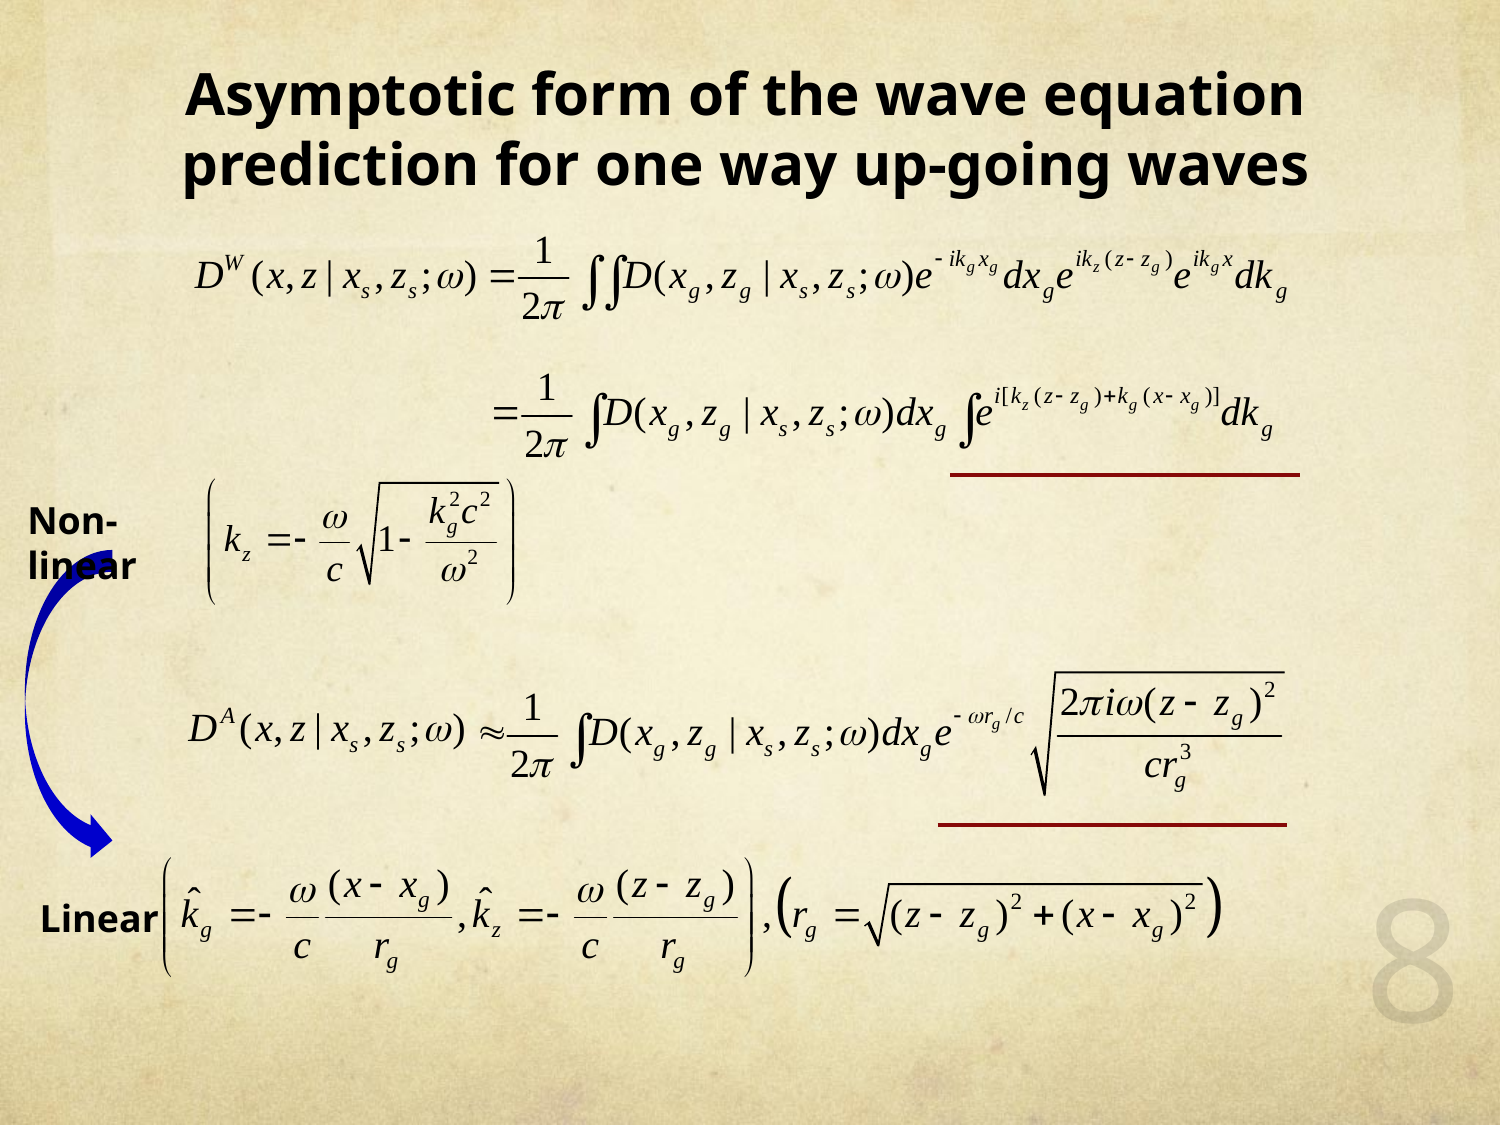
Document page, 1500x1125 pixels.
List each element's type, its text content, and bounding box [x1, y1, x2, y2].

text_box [144, 850, 1227, 985]
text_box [483, 361, 1285, 467]
text_box Asymptotic form of the wave equation prediction for one way up-going waves [75, 49, 1417, 205]
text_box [199, 470, 526, 615]
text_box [180, 697, 475, 763]
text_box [186, 224, 1295, 329]
slide_number 8 [1233, 898, 1478, 1038]
picture [0, 0, 1500, 1125]
text_box Non-linear [12, 489, 186, 595]
text_box [24, 595, 113, 858]
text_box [469, 661, 1294, 803]
text_box Linear [24, 887, 131, 948]
